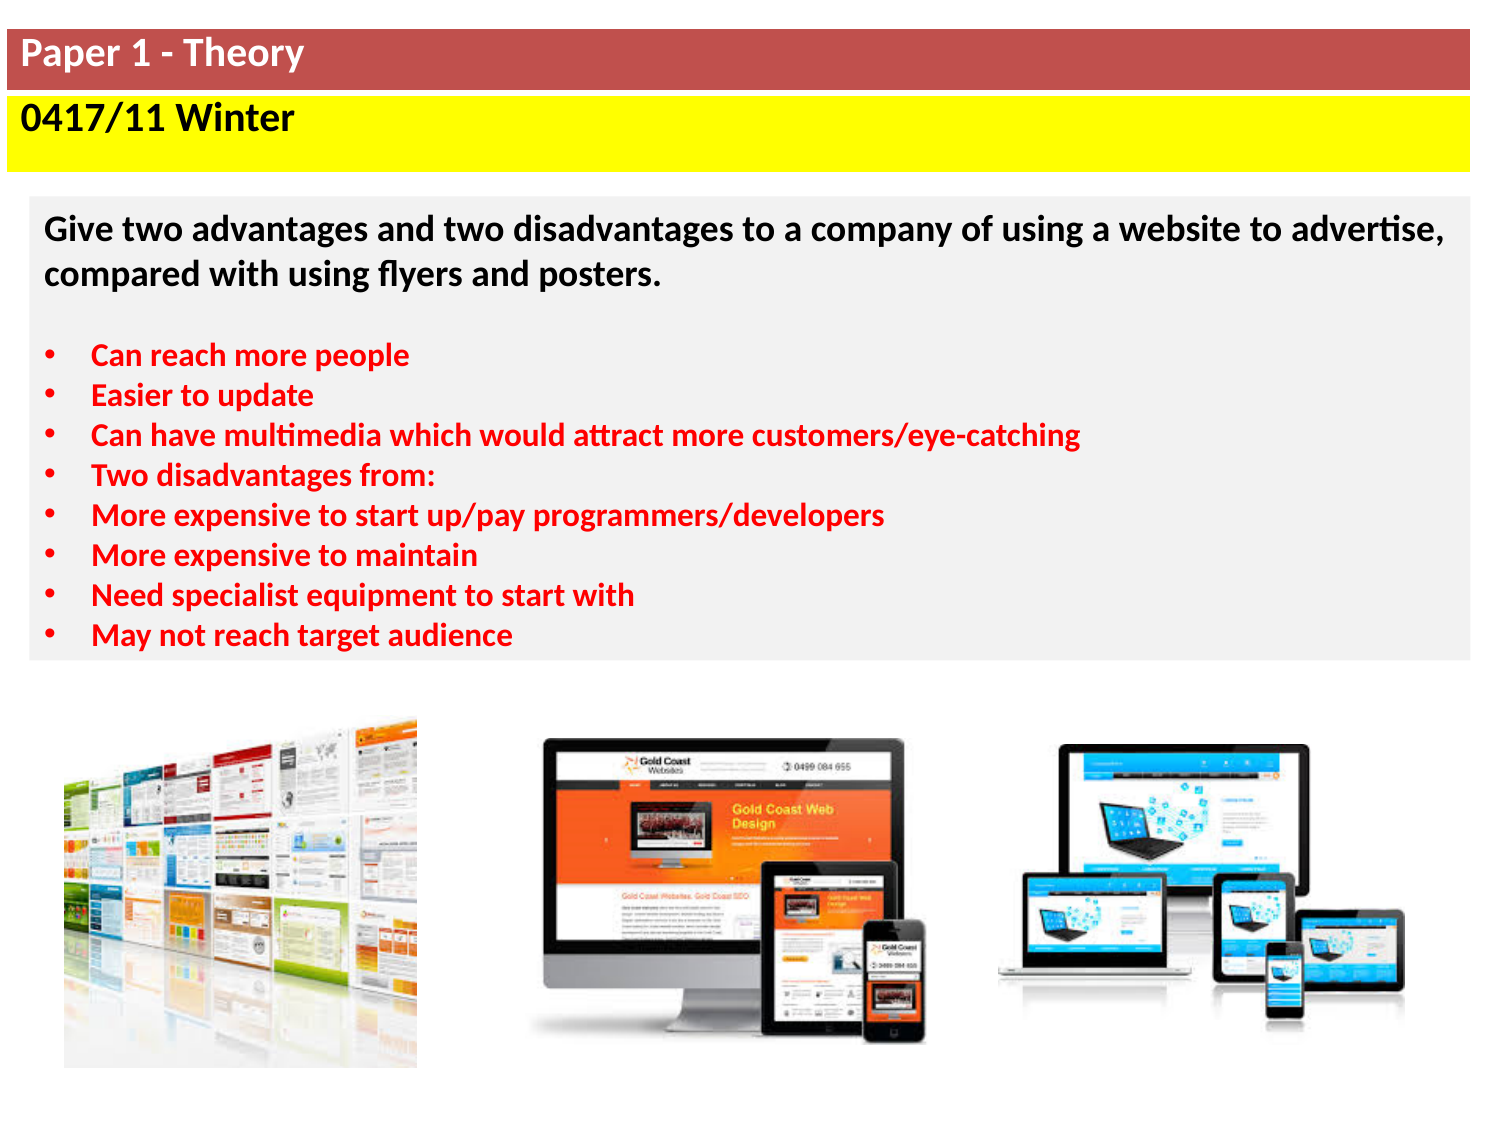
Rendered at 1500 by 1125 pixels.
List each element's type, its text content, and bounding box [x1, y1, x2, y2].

table_cell 0417/11 Winter [7, 96, 1470, 172]
table_header Paper 1 - Theory [7, 29, 1470, 90]
picture [64, 715, 417, 1068]
picture [525, 738, 928, 1046]
picture [997, 744, 1405, 1049]
text_box Give two advantages and two disadvantages to a company of using a website to advertise, compared with using flyers and posters. Can reach more people Easier to update Can have multimedia which would attract more customers/eye-catching Two disadvantages from: More expensive to start up/pay programmers/developers More expensive to maintain Need specialist equipment to start with May not reach target audience [29, 196, 1471, 661]
